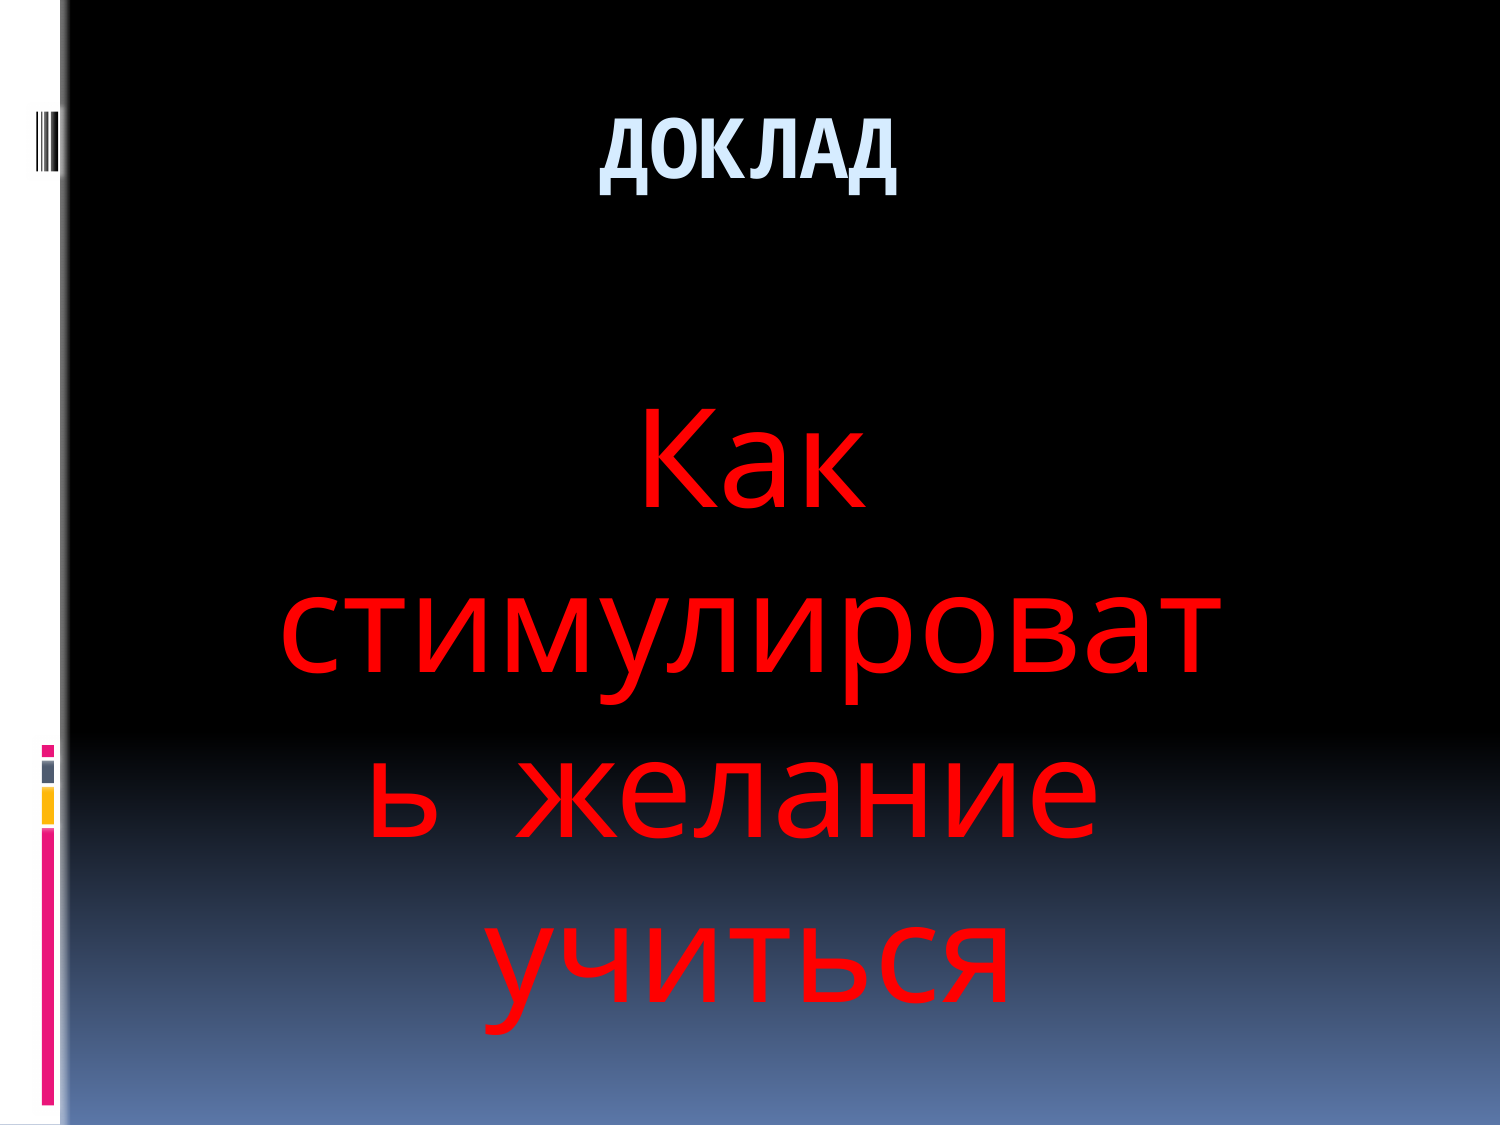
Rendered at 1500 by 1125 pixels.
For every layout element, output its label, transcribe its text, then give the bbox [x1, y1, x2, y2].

subtitle Как стимулировать желание учиться [225, 399, 1275, 1038]
title Доклад [112, 87, 1388, 325]
